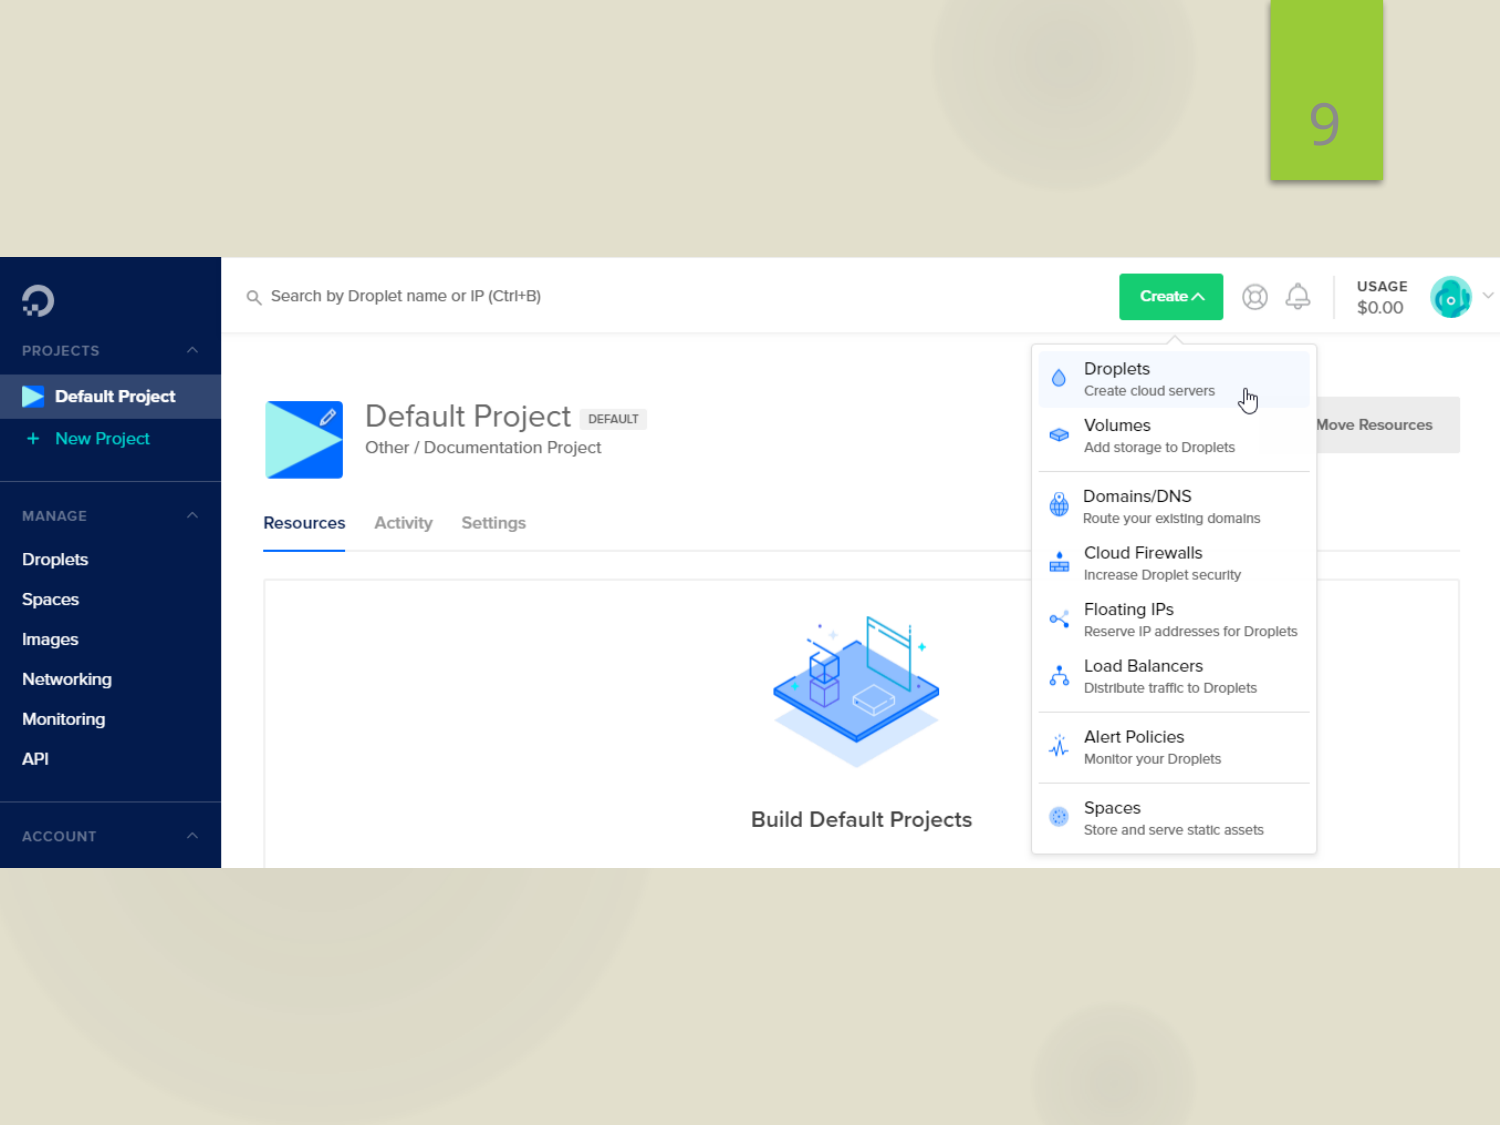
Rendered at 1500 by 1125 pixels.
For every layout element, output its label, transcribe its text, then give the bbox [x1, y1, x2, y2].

slide_number 9 [1273, 48, 1378, 175]
picture [0, 257, 1500, 868]
